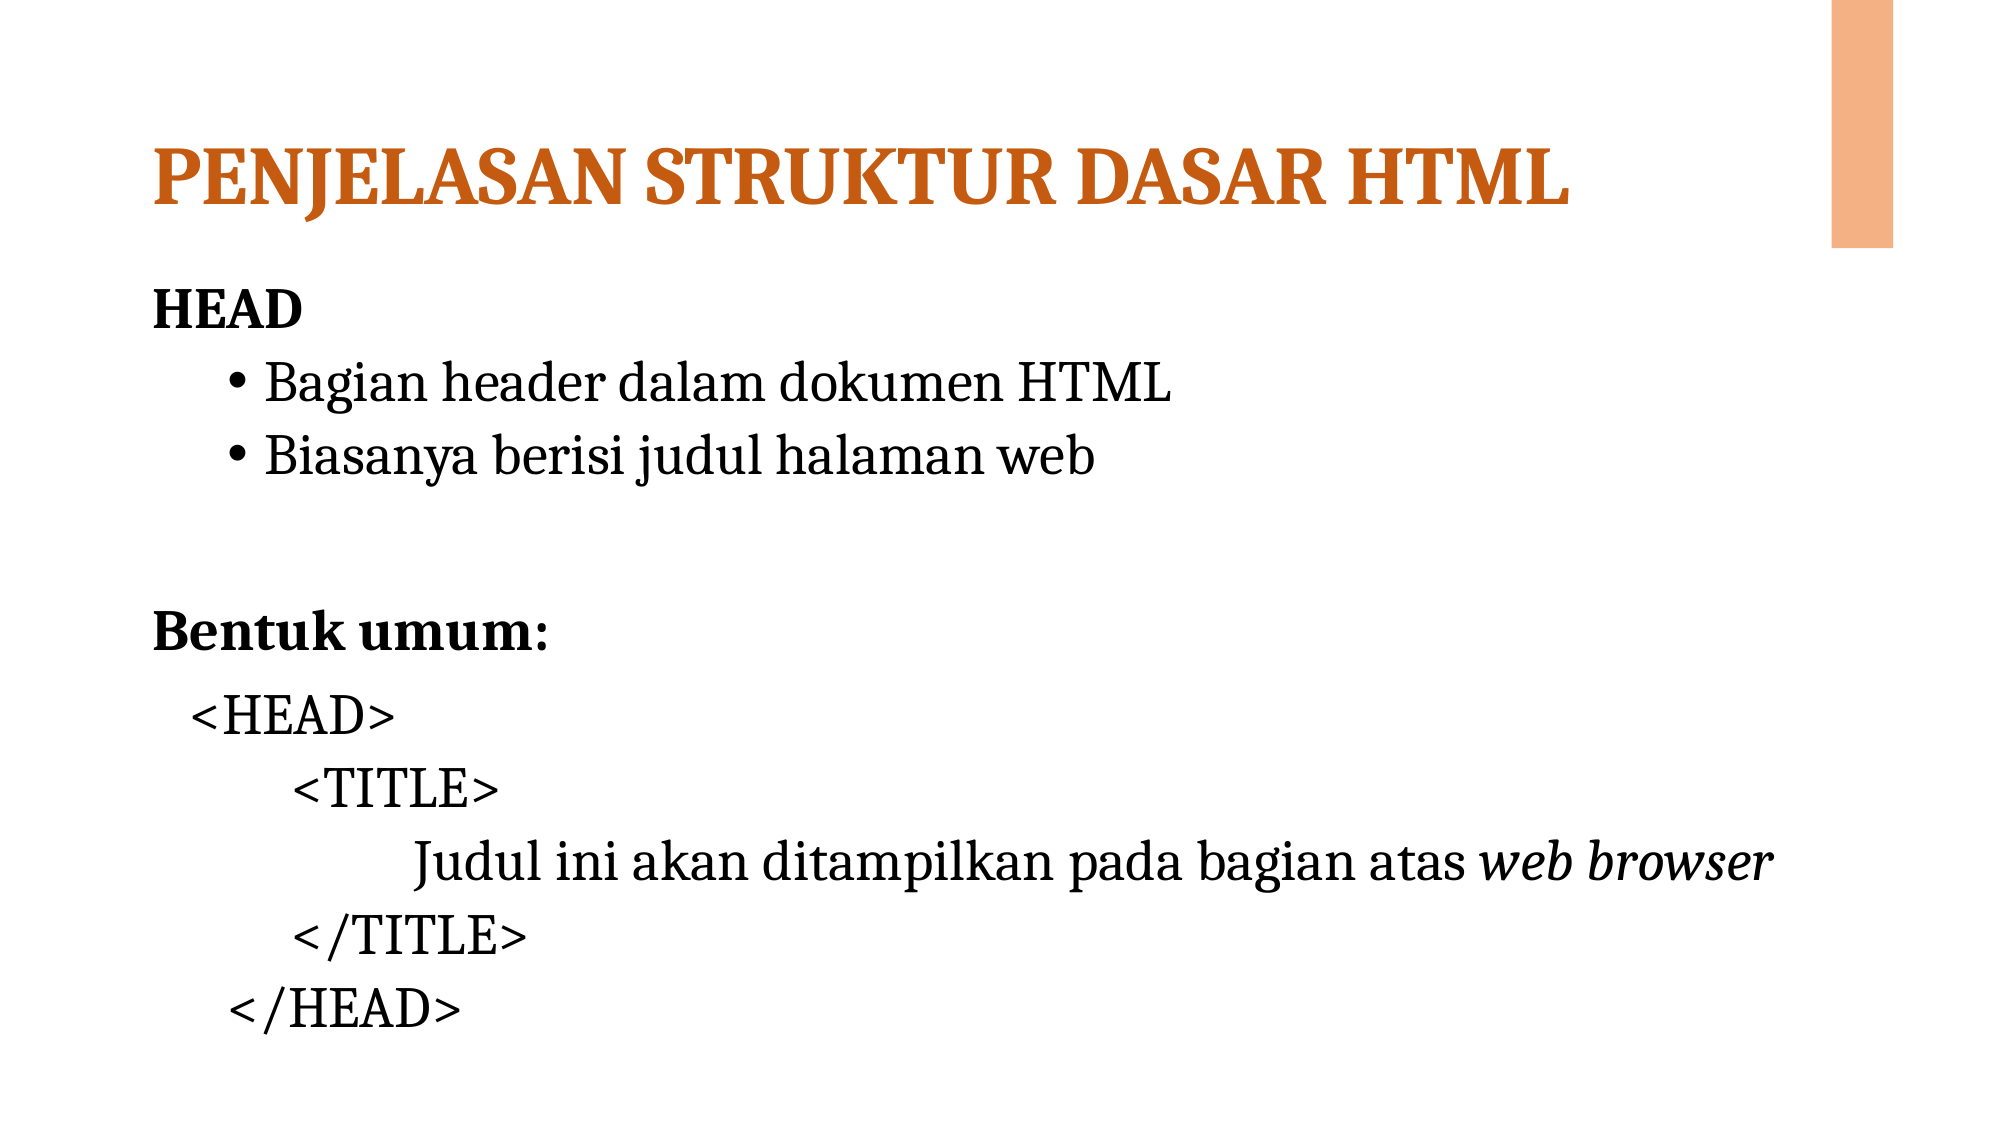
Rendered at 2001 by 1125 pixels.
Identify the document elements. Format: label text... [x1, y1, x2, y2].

text_box [1831, 0, 1894, 249]
list HEAD Bagian header dalam dokumen HTML Biasanya berisi judul halaman web Bentuk umum: <HEAD> <TITLE> Judul ini akan ditampilkan pada bagian atas web browser </TITLE> </HEAD> [137, 270, 1863, 1068]
title PENJELASAN STRUKTUR DASAR HTML [137, 84, 1863, 270]
